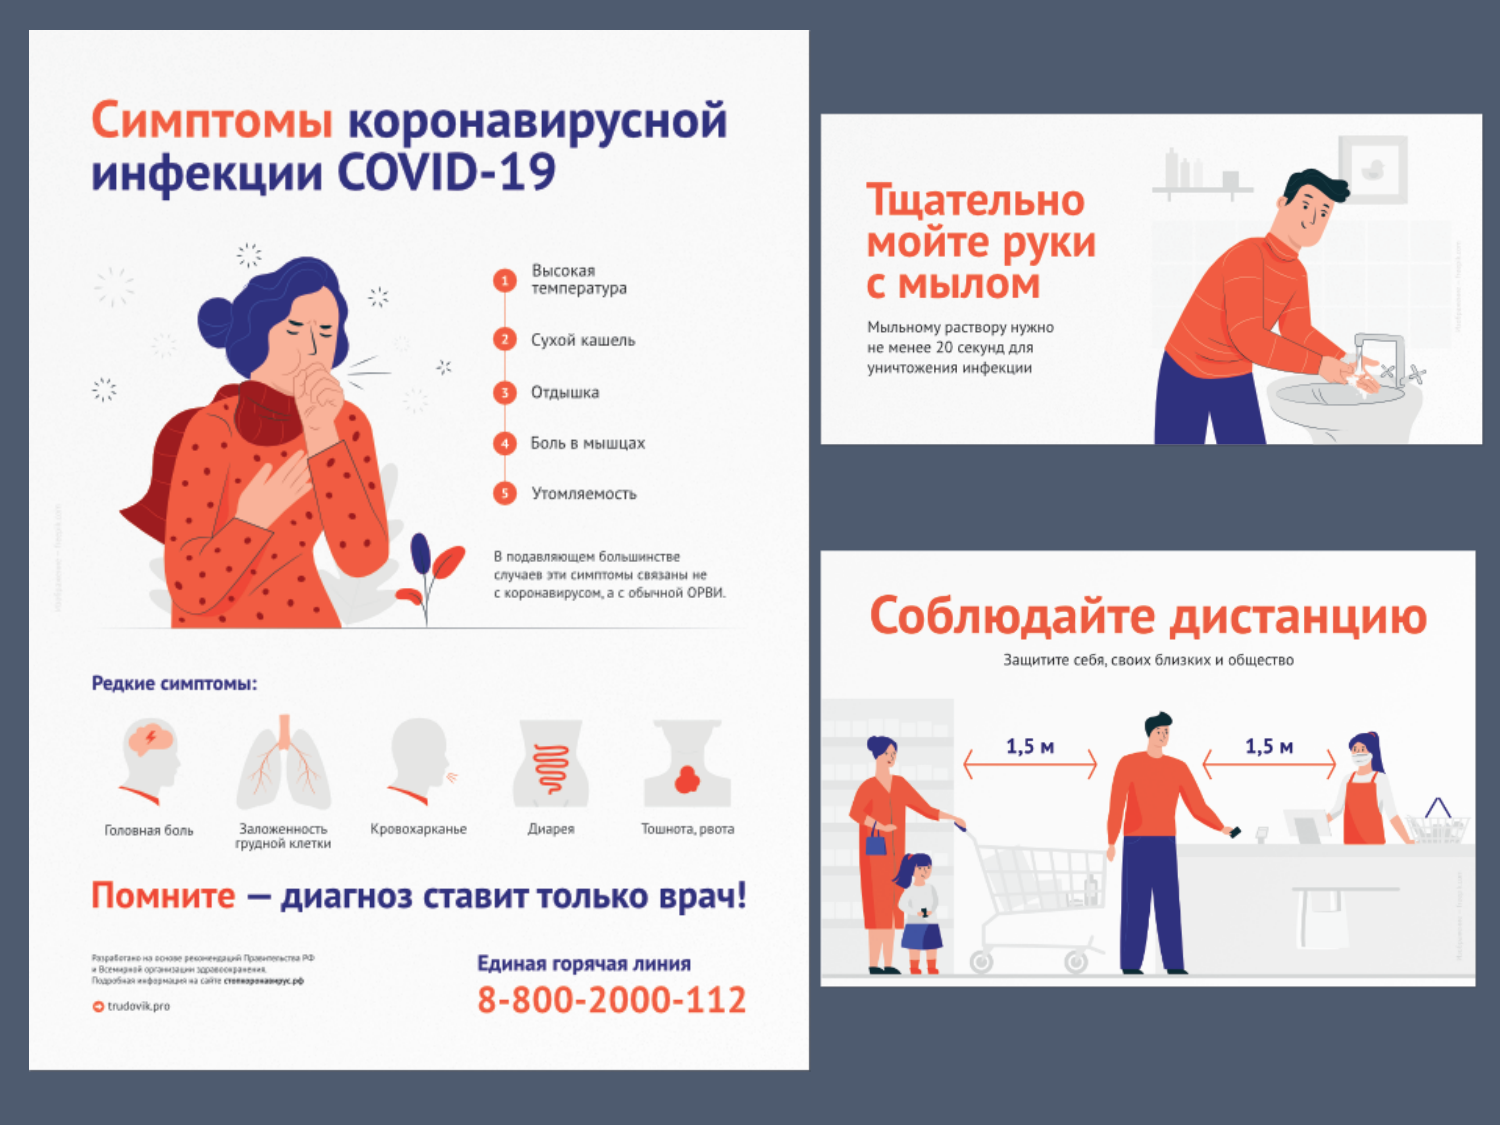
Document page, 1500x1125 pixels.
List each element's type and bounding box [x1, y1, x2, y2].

picture [820, 550, 1479, 989]
picture [29, 30, 811, 1072]
picture [820, 113, 1485, 447]
